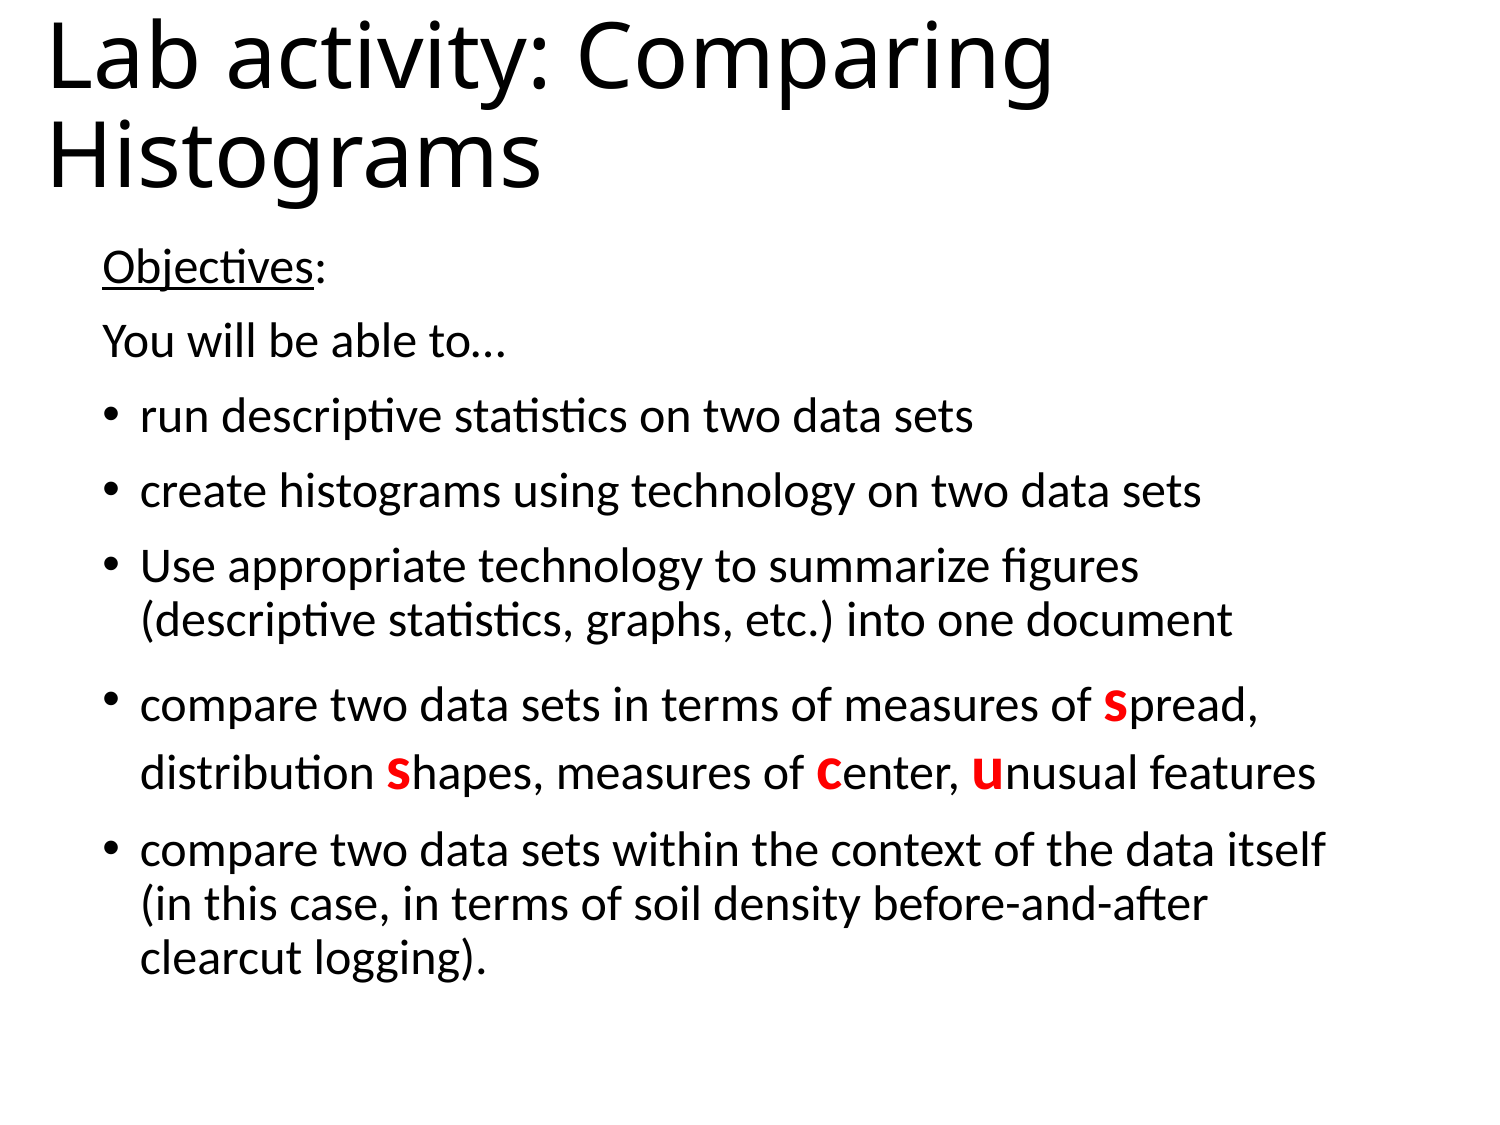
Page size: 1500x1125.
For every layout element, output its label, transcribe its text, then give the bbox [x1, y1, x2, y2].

list Objectives: You will be able to… run descriptive statistics on two data sets create histograms using technology on two data sets Use appropriate technology to summarize figures (descriptive statistics, graphs, etc.) into one document compare two data sets in terms of measures of spread, distribution shapes, measures of center, unusual features compare two data sets within the context of the data itself (in this case, in terms of soil density before-and-after clearcut logging). [87, 232, 1382, 994]
title Lab activity: Comparing Histograms [30, 0, 1470, 218]
